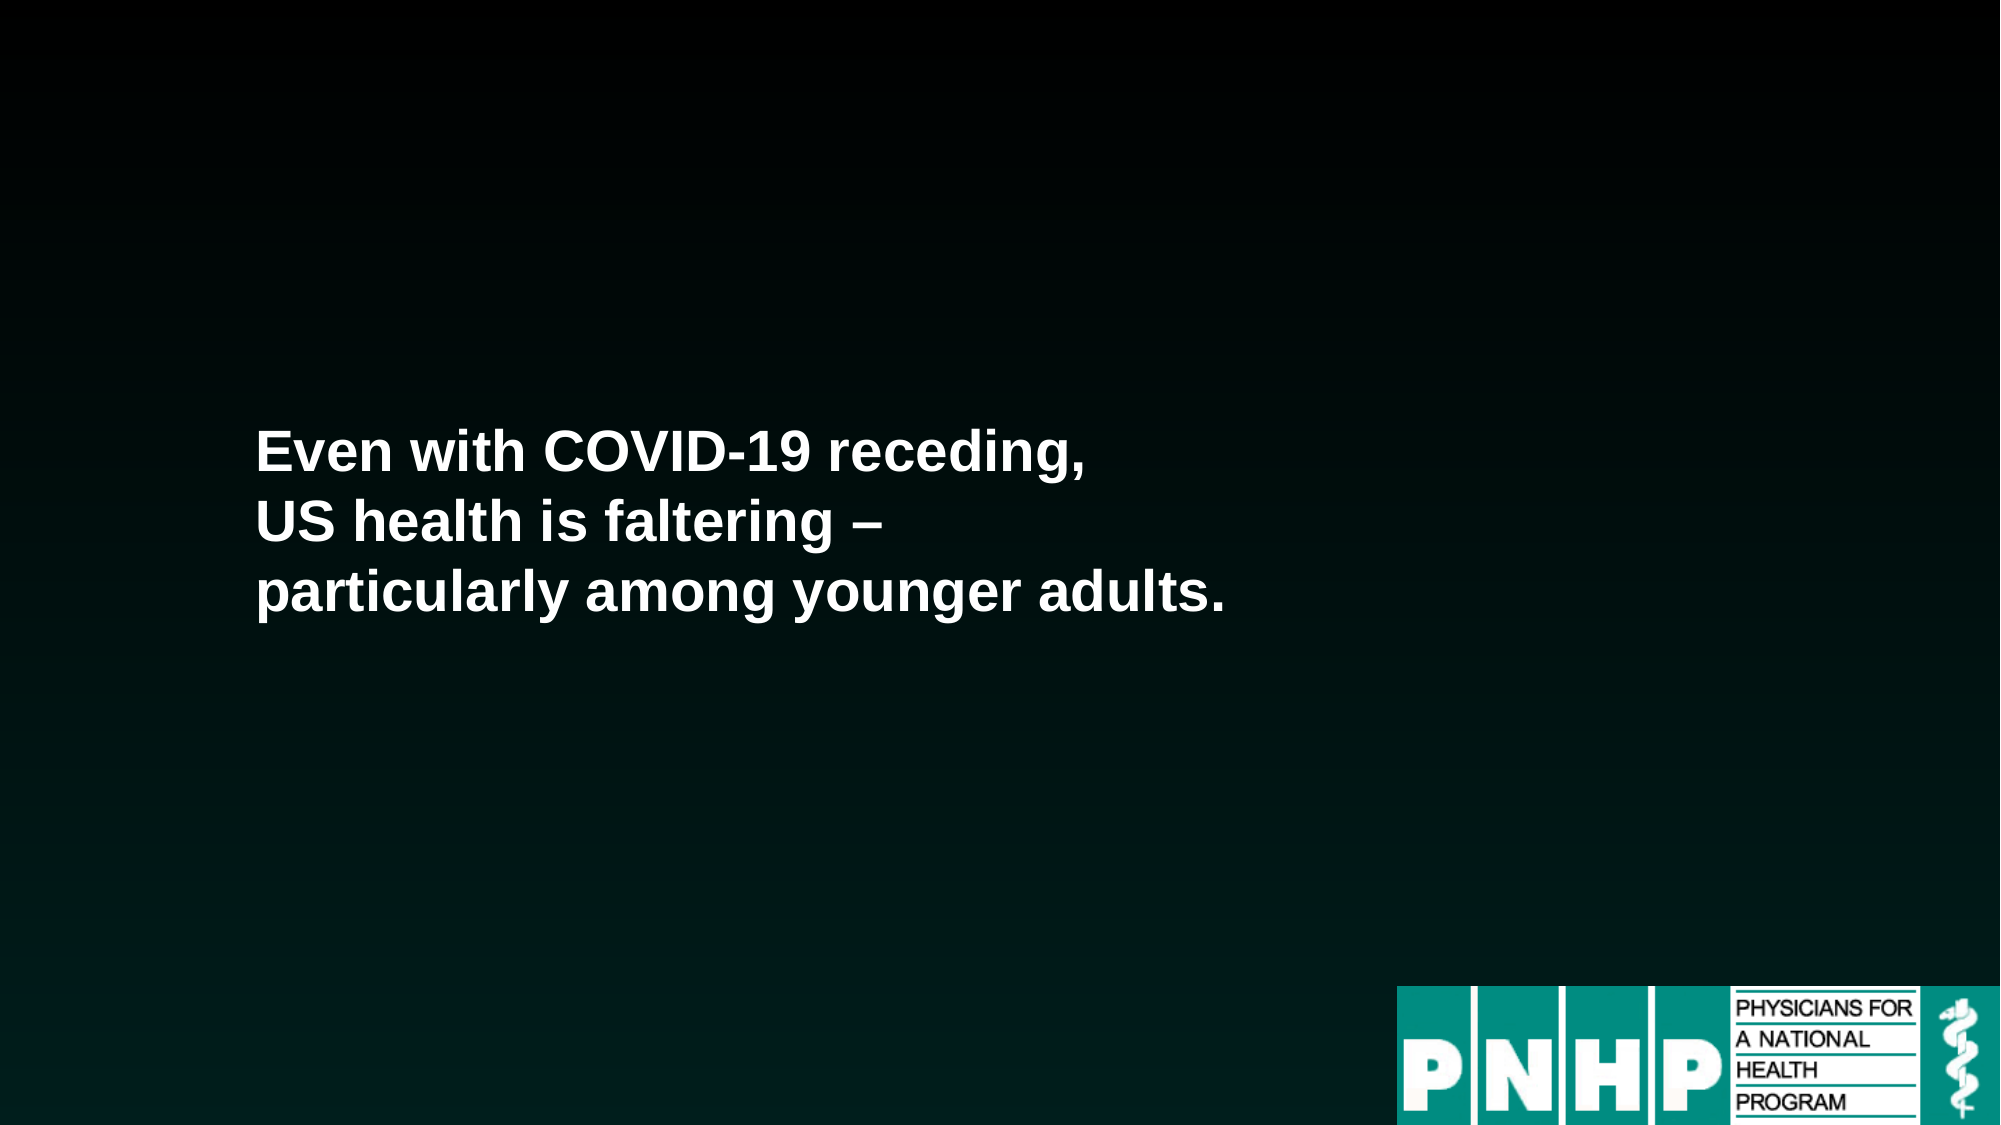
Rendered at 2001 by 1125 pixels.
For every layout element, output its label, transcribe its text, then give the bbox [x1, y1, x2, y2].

picture [1397, 986, 2000, 1125]
list Even with COVID-19 receding, US health is faltering – particularly among younger adults. [240, 340, 1760, 697]
